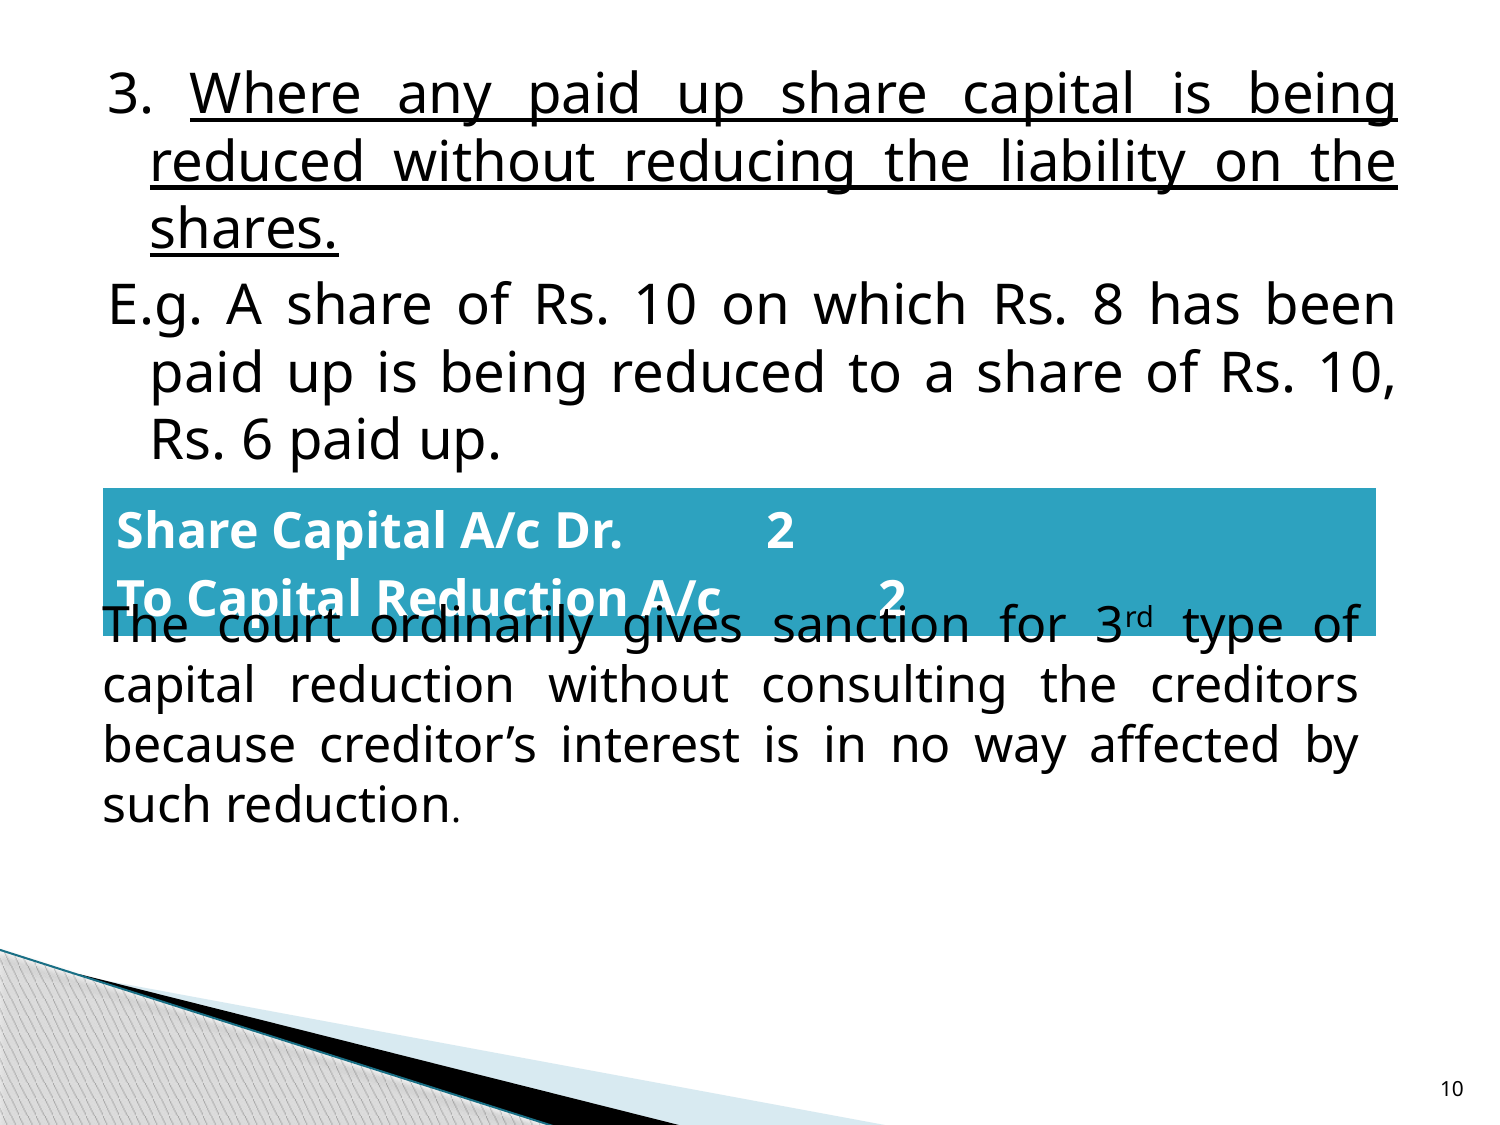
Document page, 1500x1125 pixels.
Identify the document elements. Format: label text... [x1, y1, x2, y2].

text_box The court ordinarily gives sanction for 3rd type of capital reduction without consulting the creditors because creditor’s interest is in no way affected by such reduction. [87, 524, 1375, 840]
slide_number 10 [1418, 1051, 1479, 1112]
list 3. Where any paid up share capital is being reduced without reducing the liability on the shares. E.g. A share of Rs. 10 on which Rs. 8 has been paid up is being reduced to a share of Rs. 10, Rs. 6 paid up. [75, 50, 1413, 1062]
table_header Share Capital A/c Dr. 2 To Capital Reduction A/c 2 [103, 488, 1376, 636]
